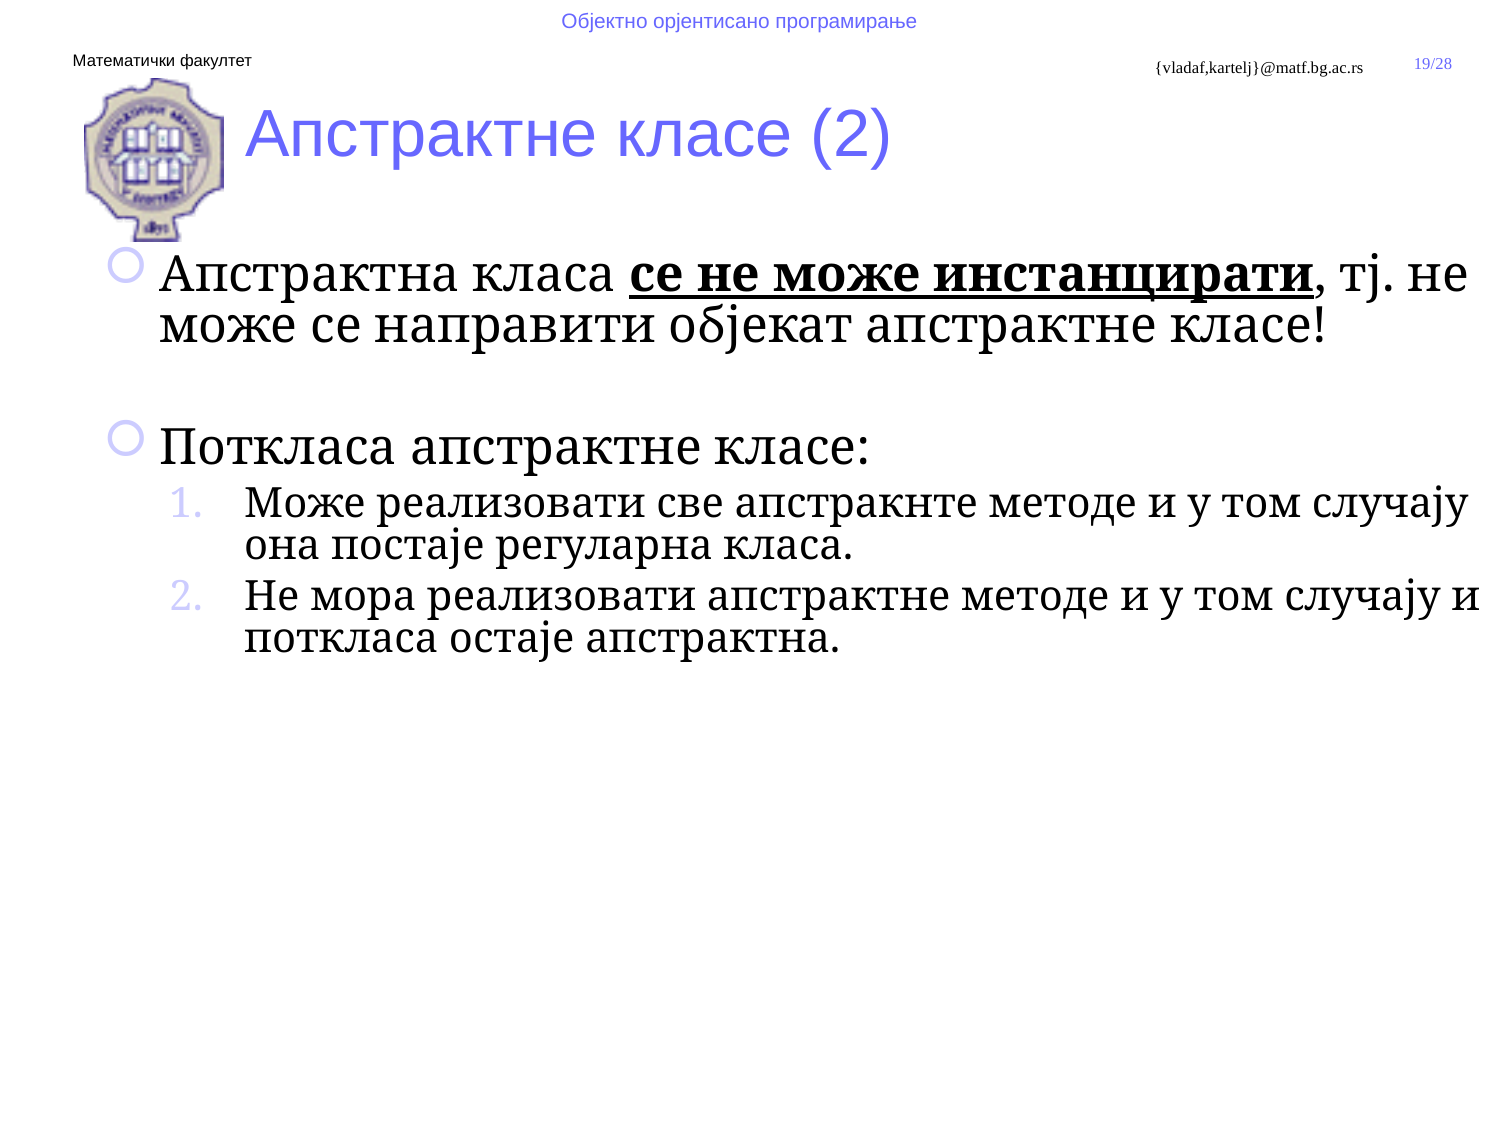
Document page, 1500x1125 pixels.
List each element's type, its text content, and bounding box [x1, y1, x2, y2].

title Апстрактне класе (2) [230, 101, 1500, 243]
list Апстрактна класа се не може инстанцирати, тј. не може се направити објекат апстрактне класе! Поткласа апстрактне класе: Може реализовати све апстракнте методе и у том случају она постаје регуларна класа. Не мора реализовати апстрактне методе и у том случају и поткласа остаје апстрактна. [88, 243, 1500, 1125]
picture [84, 78, 224, 242]
